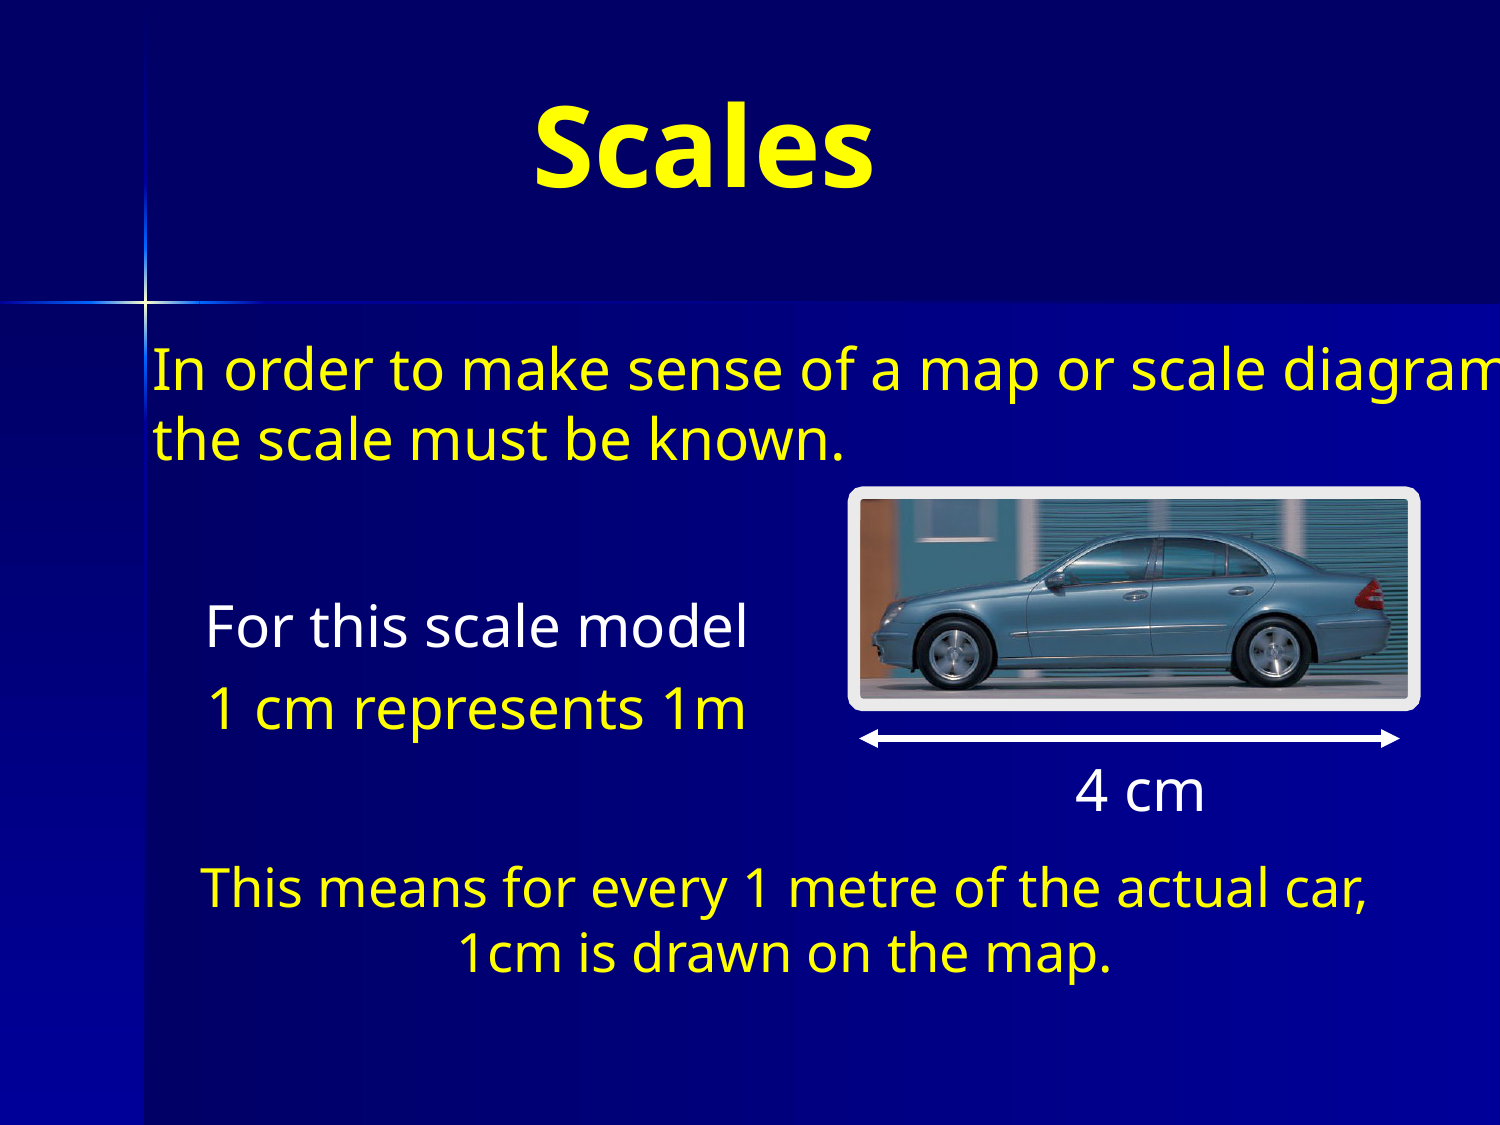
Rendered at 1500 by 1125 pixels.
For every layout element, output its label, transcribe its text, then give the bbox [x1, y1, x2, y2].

text_box This means for every 1 metre of the actual car, 1cm is drawn on the map. [129, 845, 1441, 991]
text_box For this scale model [190, 581, 765, 667]
picture [853, 492, 1415, 706]
text_box 4 cm [1061, 746, 1222, 831]
text_box 1 cm represents 1m [191, 663, 764, 749]
text_box Scales [128, 61, 1252, 218]
text_box In order to make sense of a map or scale diagram the scale must be known. [137, 324, 1500, 480]
